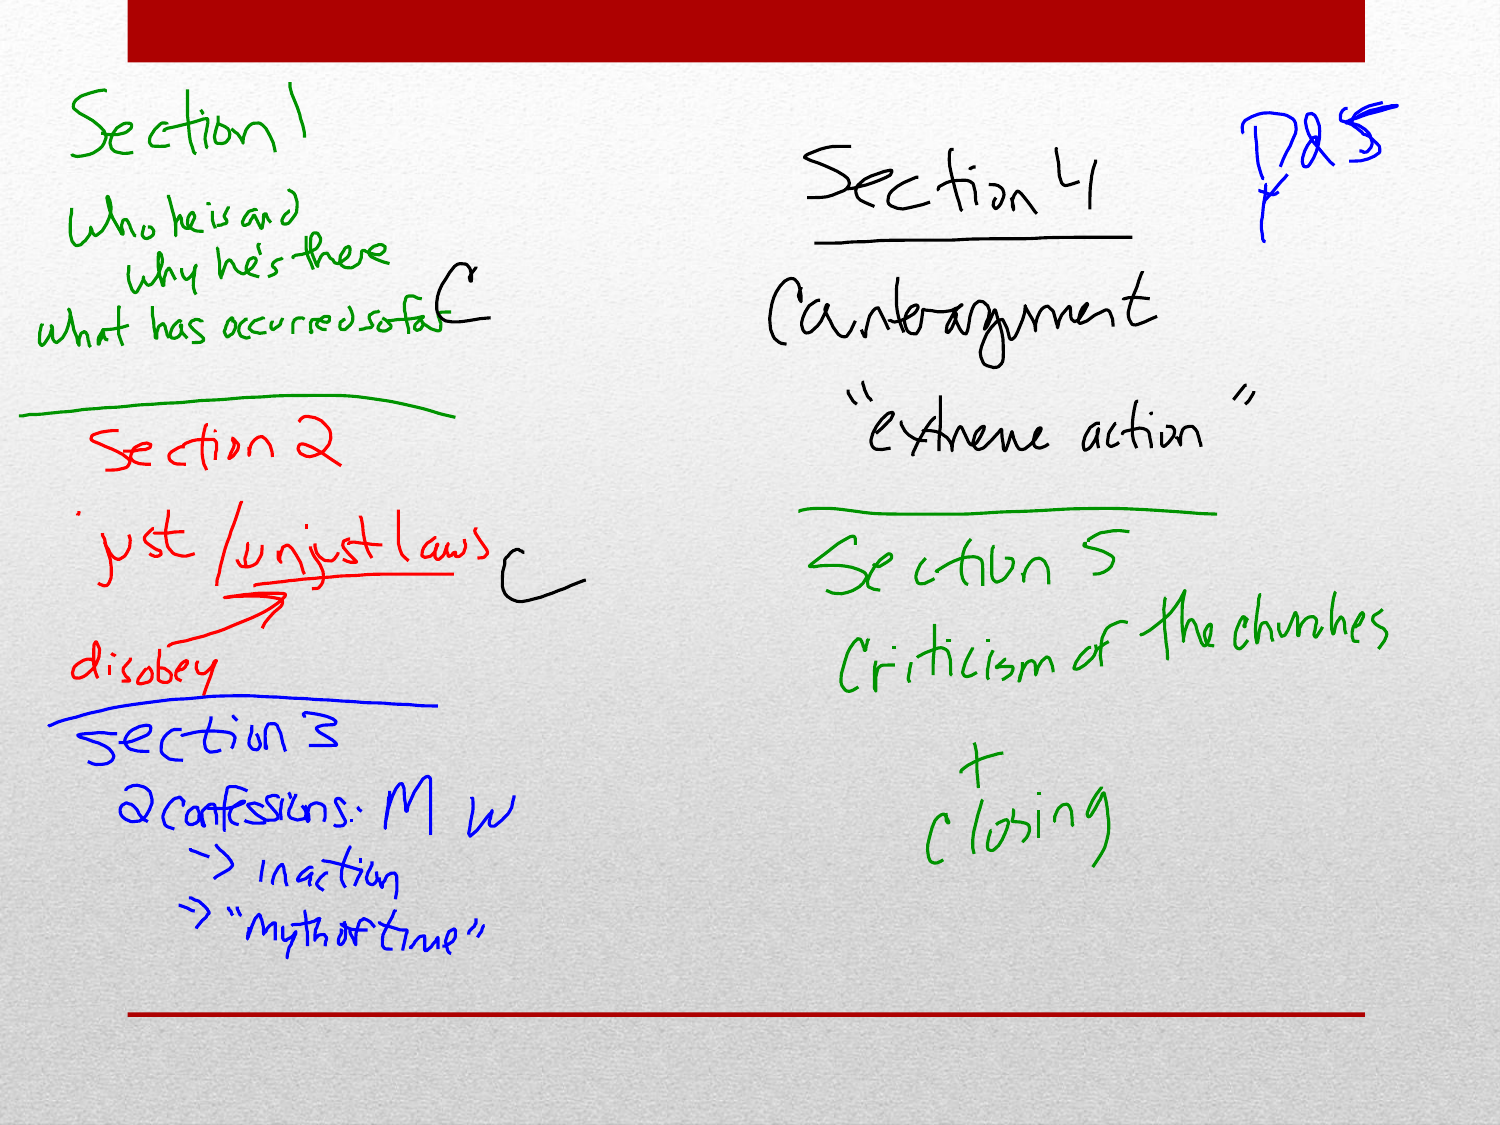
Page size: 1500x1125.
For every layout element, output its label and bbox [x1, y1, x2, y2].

text_box [72, 592, 286, 694]
text_box [39, 295, 452, 348]
text_box [385, 776, 515, 837]
text_box [48, 695, 439, 765]
text_box [769, 236, 1158, 368]
text_box [119, 784, 362, 831]
text_box [927, 742, 1110, 868]
text_box [18, 394, 456, 419]
text_box [1241, 102, 1398, 242]
text_box [804, 146, 1096, 215]
text_box [437, 262, 491, 323]
text_box [501, 548, 587, 603]
text_box [847, 382, 1255, 456]
text_box [798, 508, 1218, 595]
text_box [70, 188, 390, 294]
picture [0, 0, 1500, 1125]
text_box [178, 844, 398, 929]
text_box [77, 500, 488, 589]
text_box [71, 81, 305, 157]
text_box [840, 621, 1129, 692]
text_box [1140, 590, 1388, 660]
text_box [90, 416, 342, 471]
text_box [228, 906, 486, 959]
